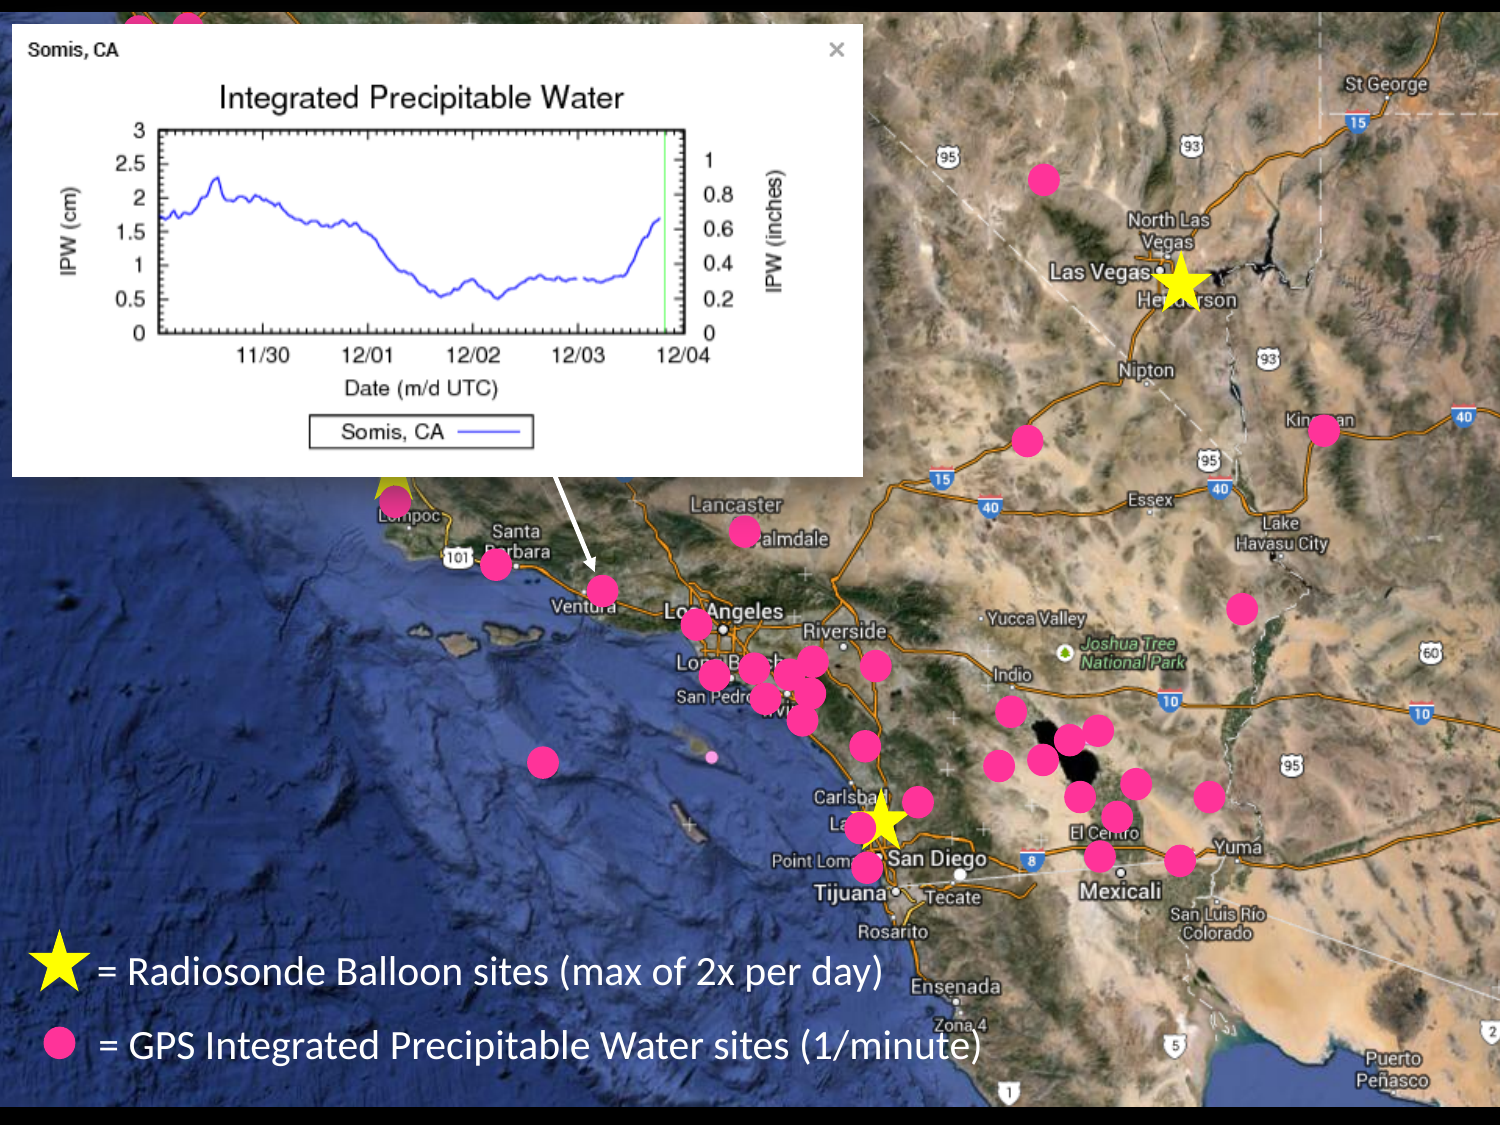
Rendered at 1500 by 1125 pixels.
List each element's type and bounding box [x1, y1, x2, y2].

picture [0, 12, 1500, 1107]
text_box [552, 470, 596, 573]
